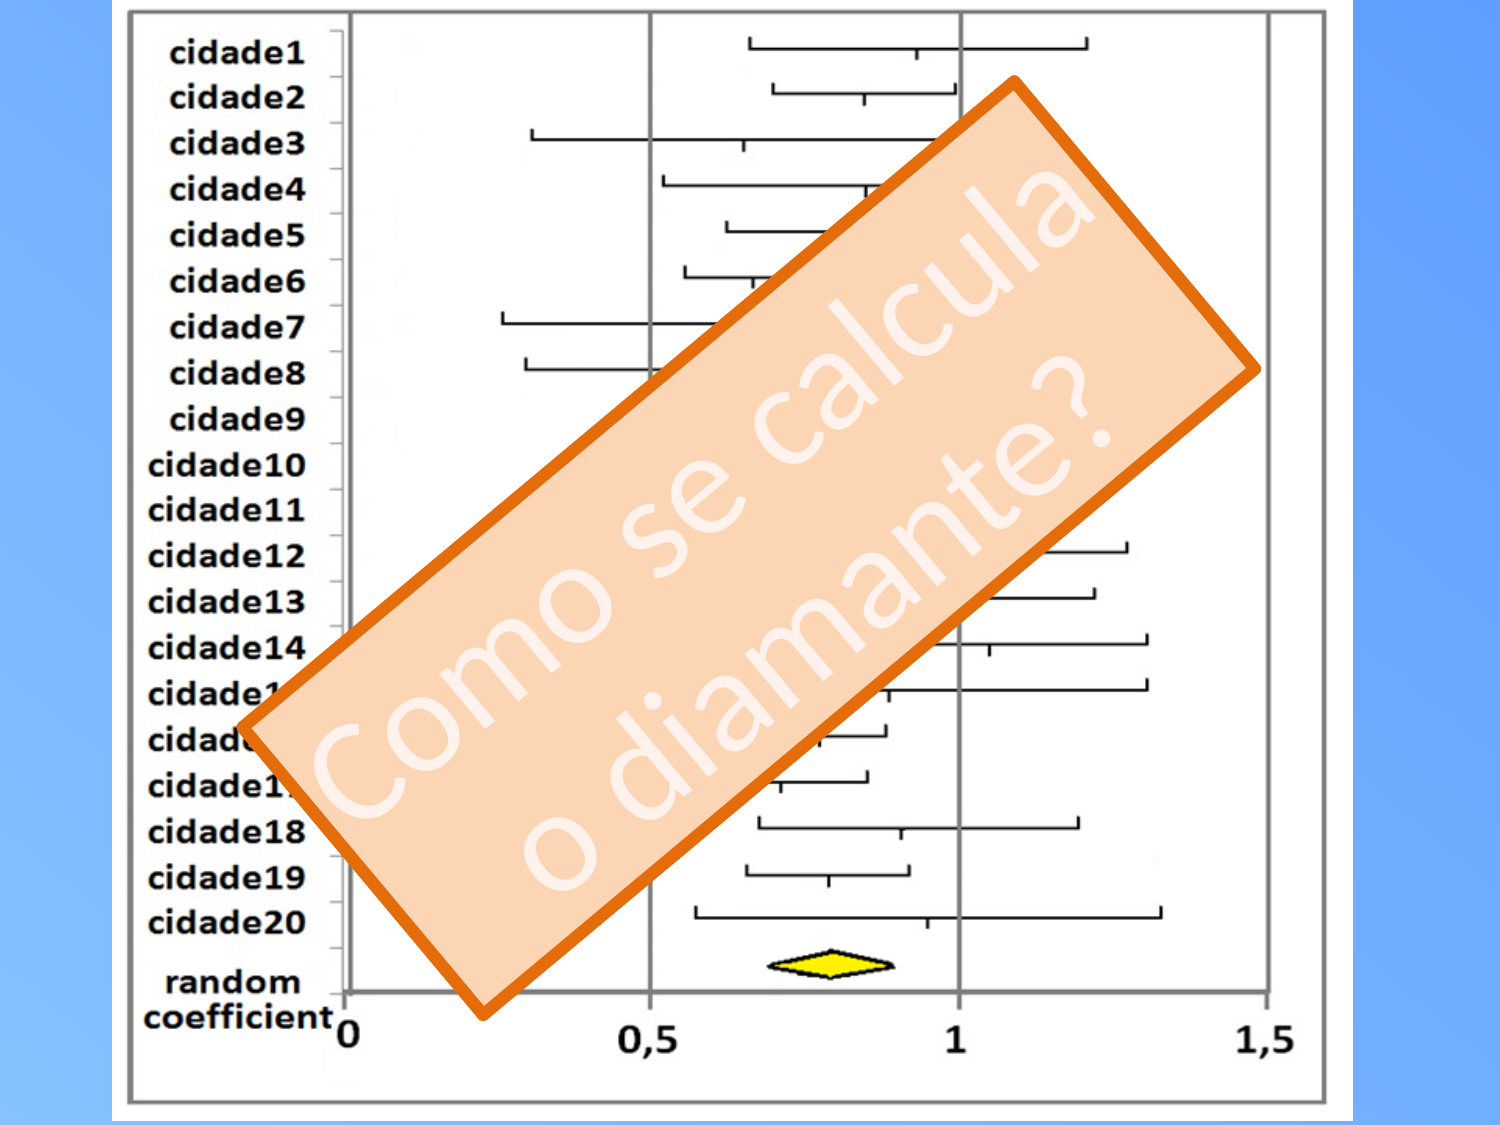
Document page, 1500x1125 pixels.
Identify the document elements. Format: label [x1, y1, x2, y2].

picture [111, 0, 1353, 1121]
